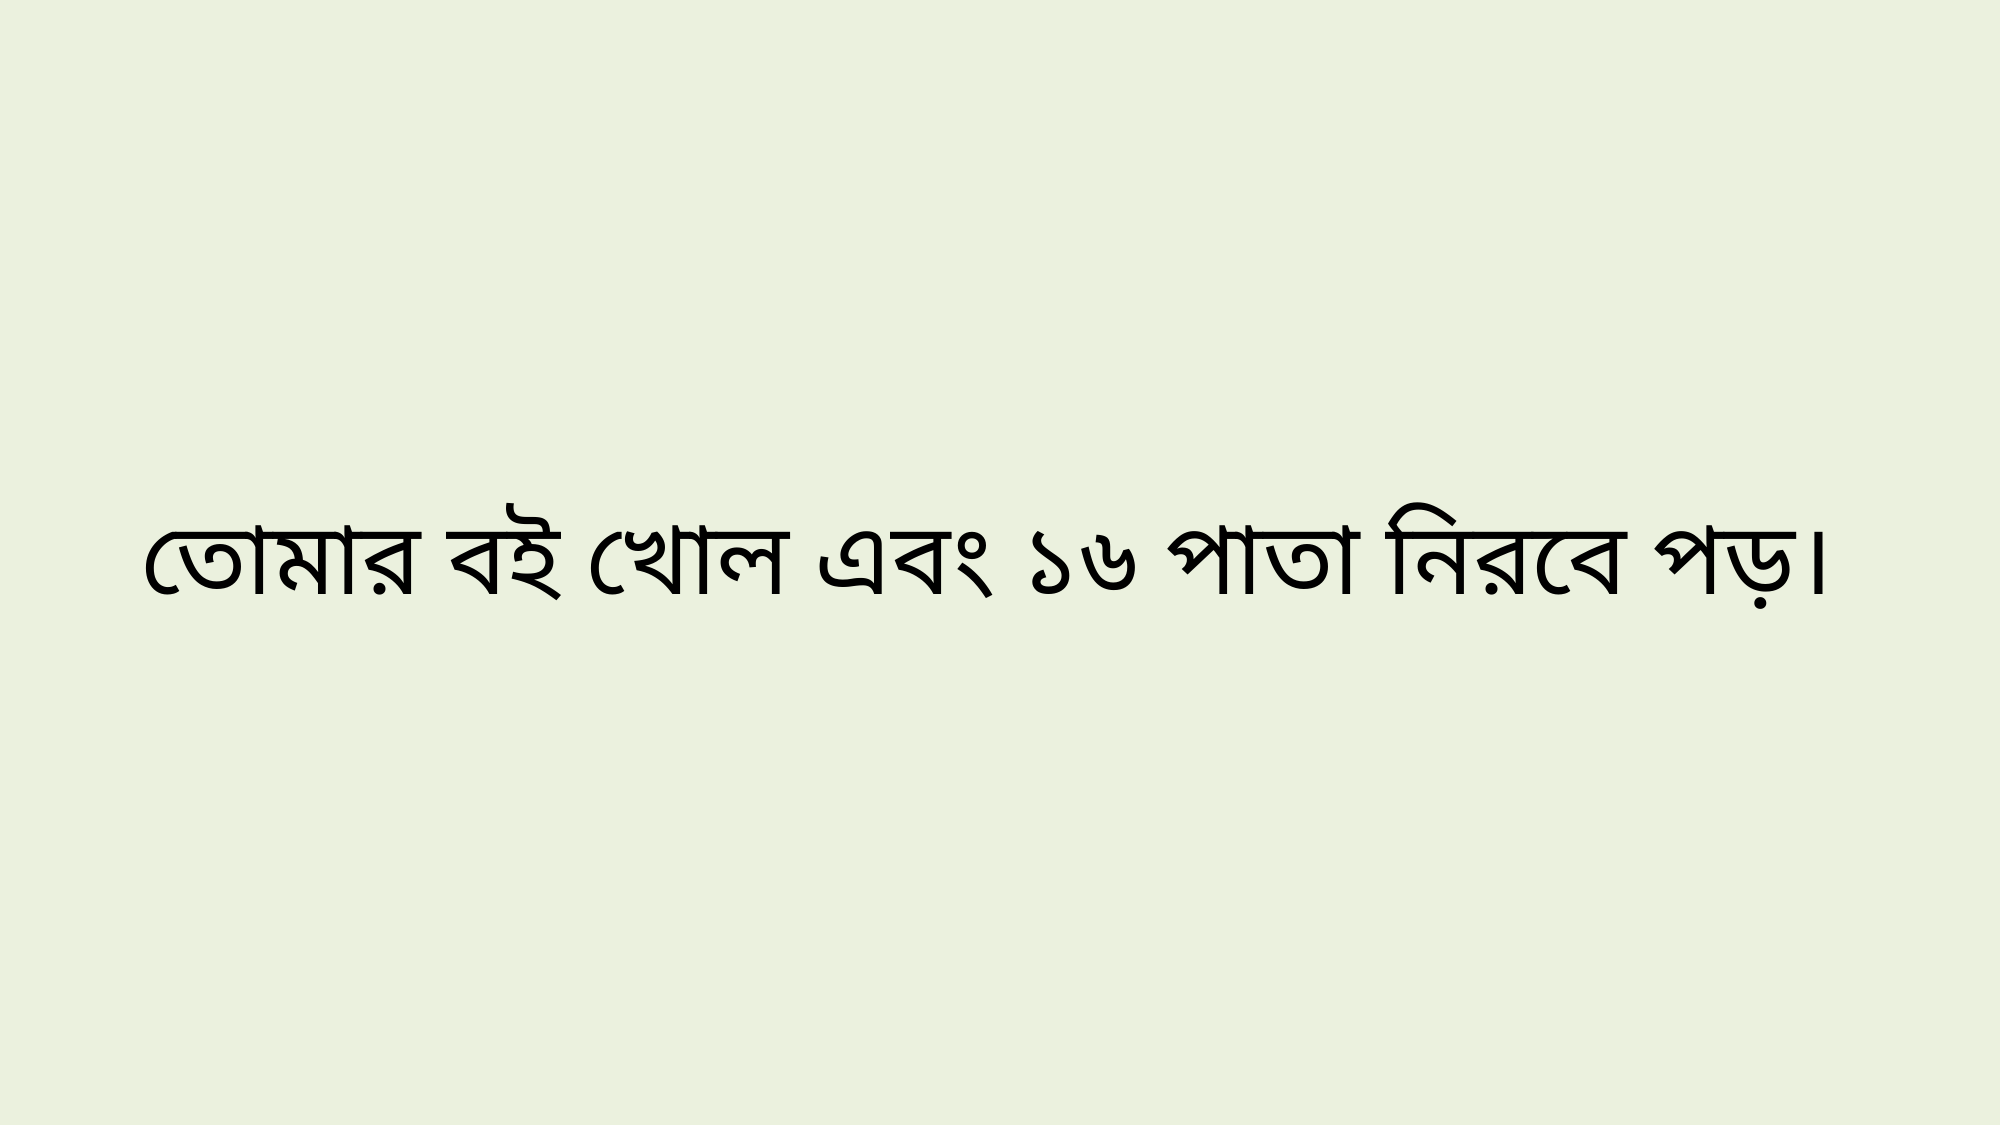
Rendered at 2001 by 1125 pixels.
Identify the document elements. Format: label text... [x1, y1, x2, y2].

text_box তোমার বই খোল এবং ১৬ পাতা নিরবে পড়। [126, 487, 1849, 623]
